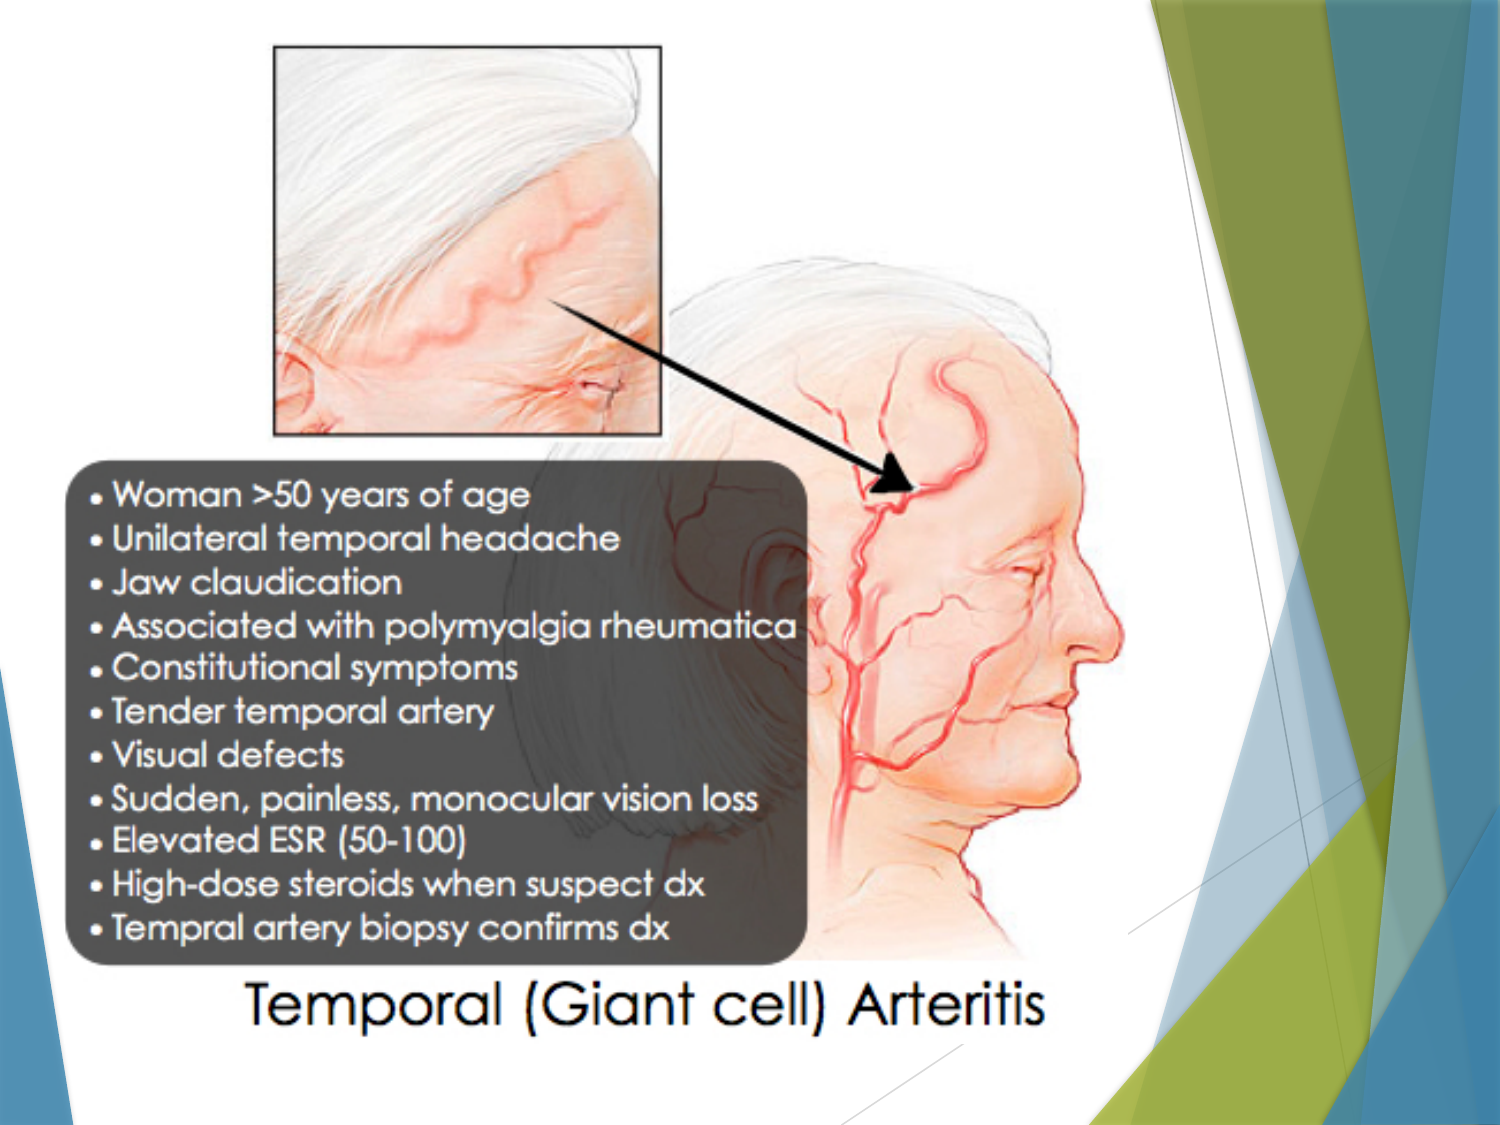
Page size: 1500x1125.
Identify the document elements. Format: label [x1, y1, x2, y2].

list [64, 42, 1129, 1045]
